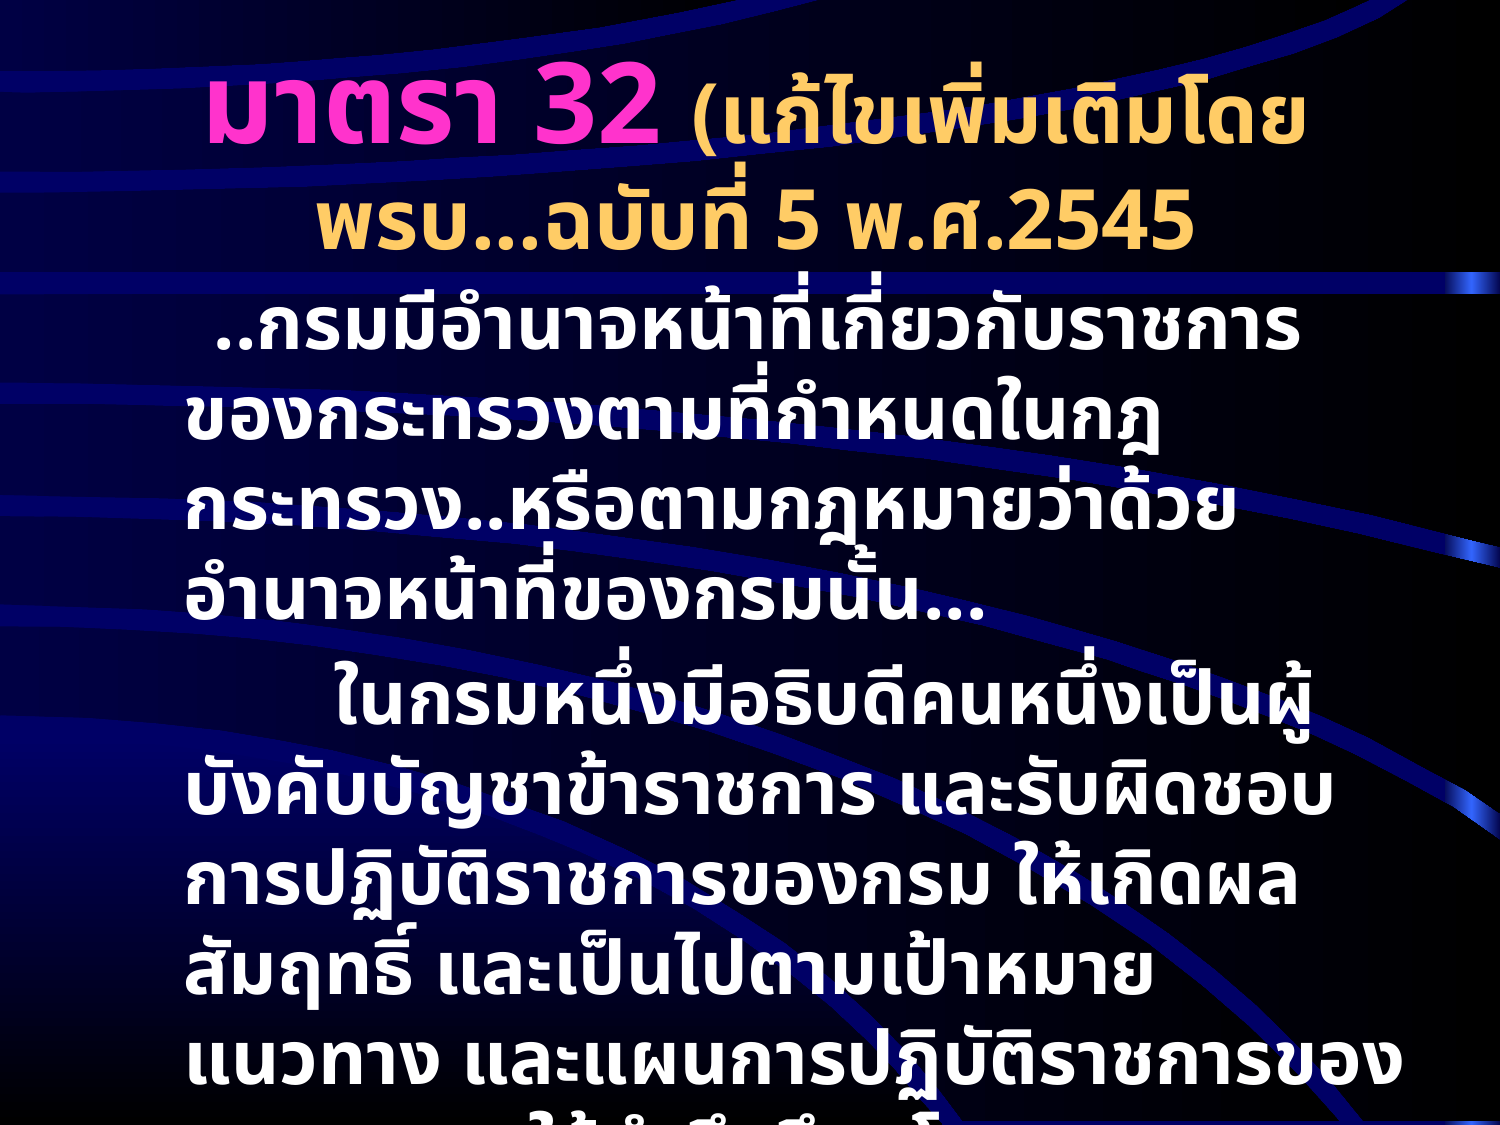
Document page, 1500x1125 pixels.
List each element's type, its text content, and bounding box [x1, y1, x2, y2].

list ..กรมมีอำนาจหน้าที่เกี่ยวกับราชการของกระทรวงตามที่กำหนดในกฎกระทรวง..หรือตามกฎหมายว่าด้วยอำนาจหน้าที่ของกรมนั้น... ในกรมหนึ่งมีอธิบดีคนหนึ่งเป็นผู้บังคับบัญชาข้าราชการ และรับผิดชอบการปฏิบัติราชการของกรม ให้เกิดผลสัมฤทธิ์ และเป็นไปตามเป้าหมาย แนวทาง และแผนการปฏิบัติราชการของกระทรวง...ให้คำนึงถึงนโยบายของคณะรัฐมนตรีที่แถลงต่อรัฐสภา... [112, 266, 1424, 1001]
title มาตรา 32 (แก้ไขเพิ่มเติมโดย พรบ...ฉบับที่ 5 พ.ศ.2545 [64, 54, 1448, 243]
